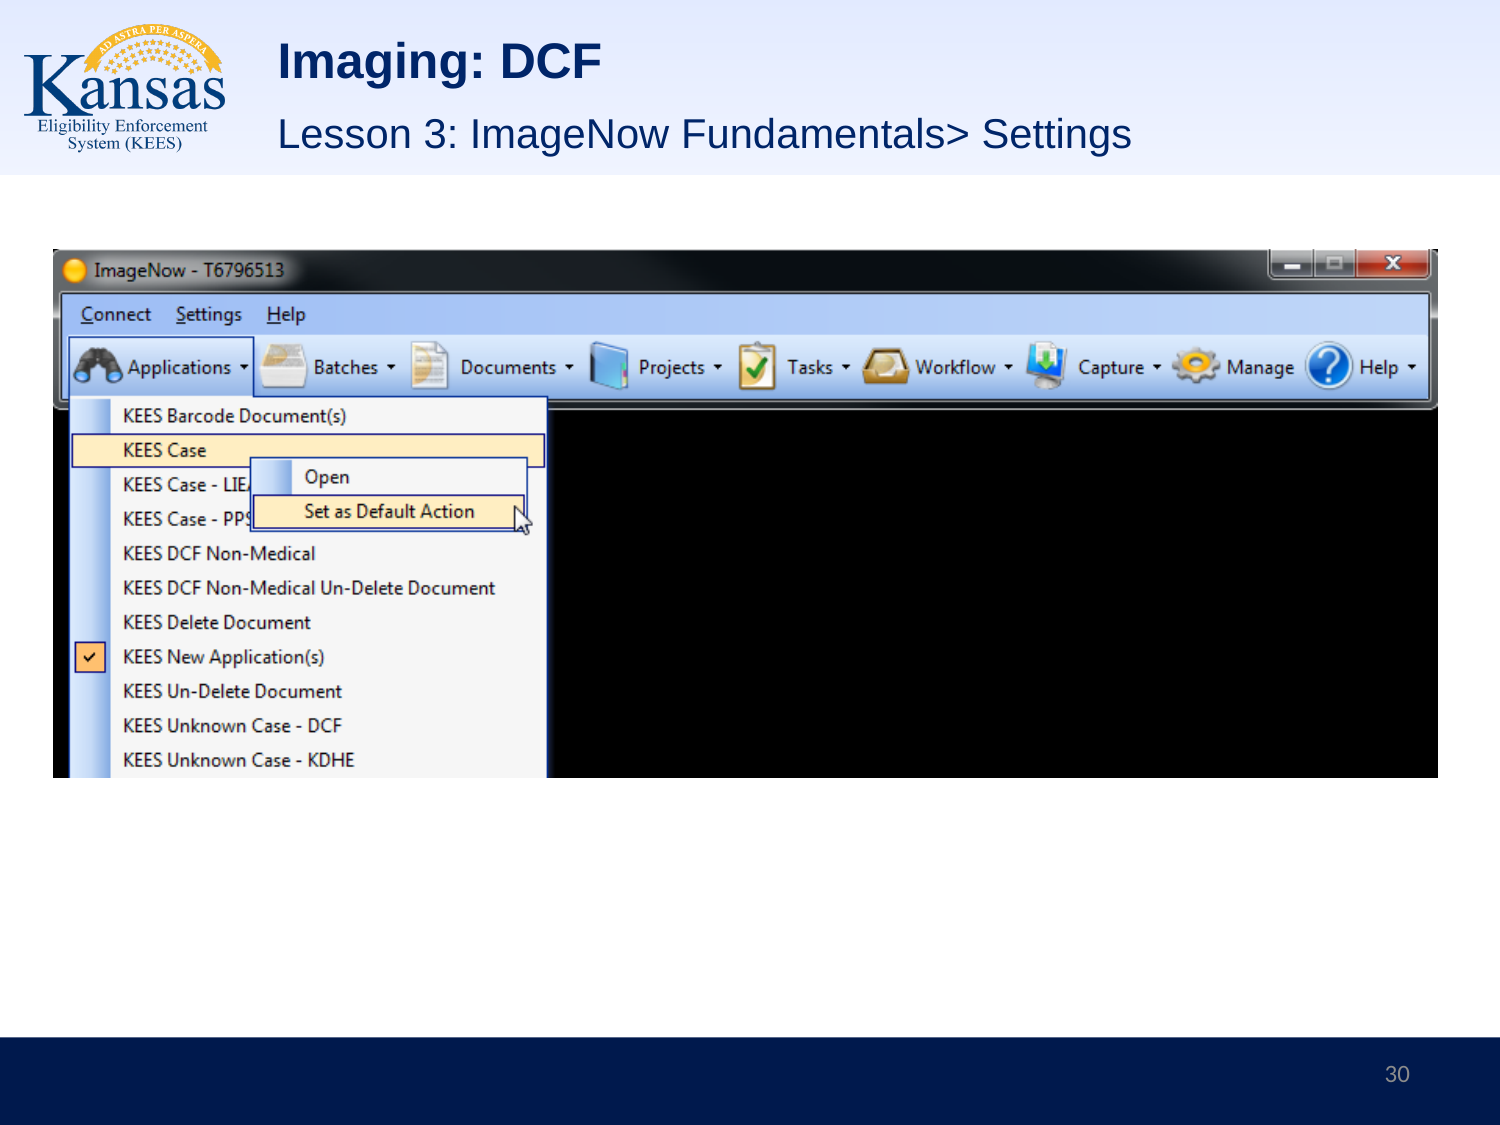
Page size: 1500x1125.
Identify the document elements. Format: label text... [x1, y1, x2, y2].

slide_number 30 [1074, 1042, 1425, 1103]
picture [24, 24, 225, 154]
text_box Lesson 3: ImageNow Fundamentals> Settings [262, 99, 1425, 175]
picture [52, 249, 1438, 779]
title Imaging: DCF [262, 11, 1425, 99]
